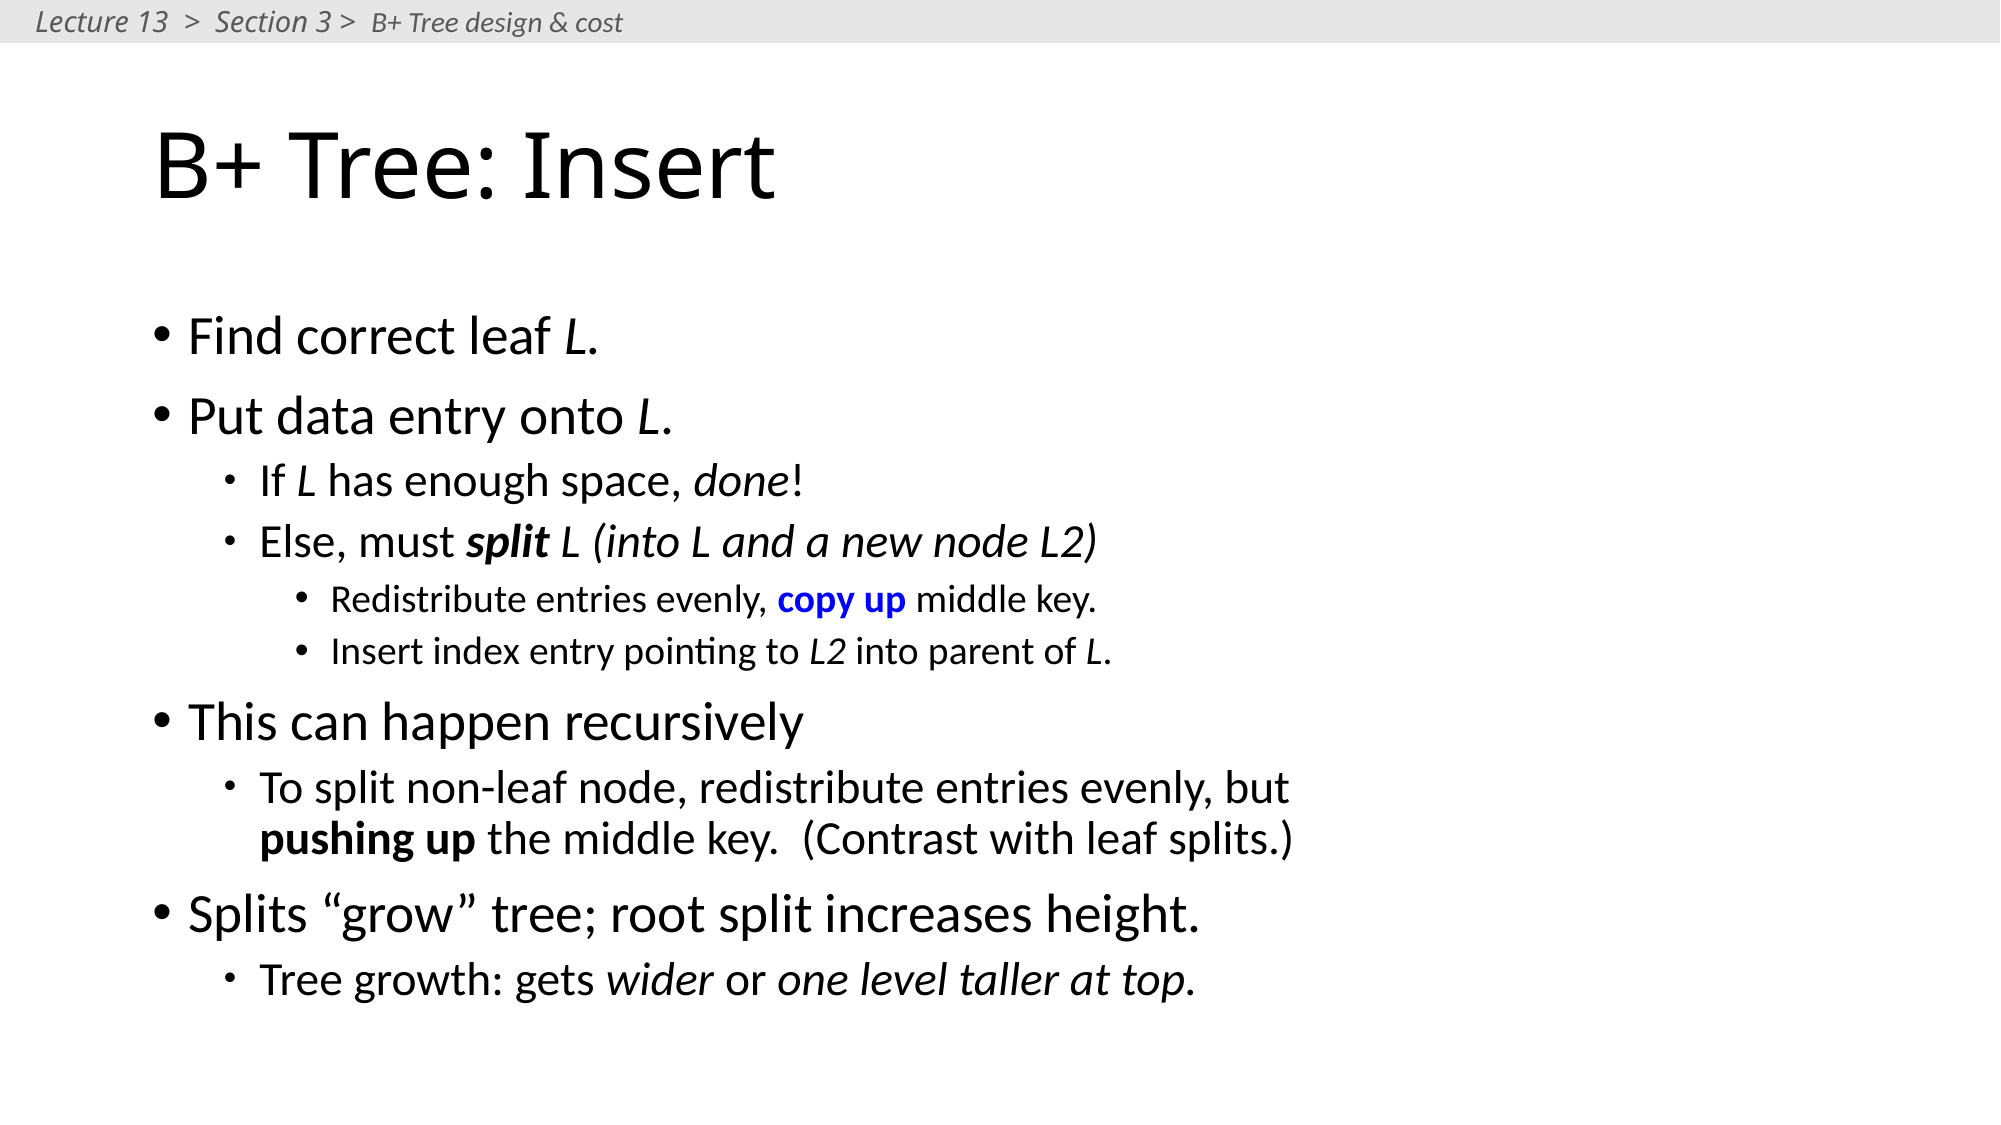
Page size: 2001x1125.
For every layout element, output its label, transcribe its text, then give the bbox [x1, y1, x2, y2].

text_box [0, 0, 2000, 47]
list Find correct leaf L. Put data entry onto L. If L has enough space, done! Else, must split L (into L and a new node L2) Redistribute entries evenly, copy up middle key. Insert index entry pointing to L2 into parent of L. This can happen recursively To split non-leaf node, redistribute entries evenly, but pushing up the middle key. (Contrast with leaf splits.) Splits “grow” tree; root split increases height. Tree growth: gets wider or one level taller at top. [137, 299, 1863, 1014]
title B+ Tree: Insert [137, 59, 1863, 278]
